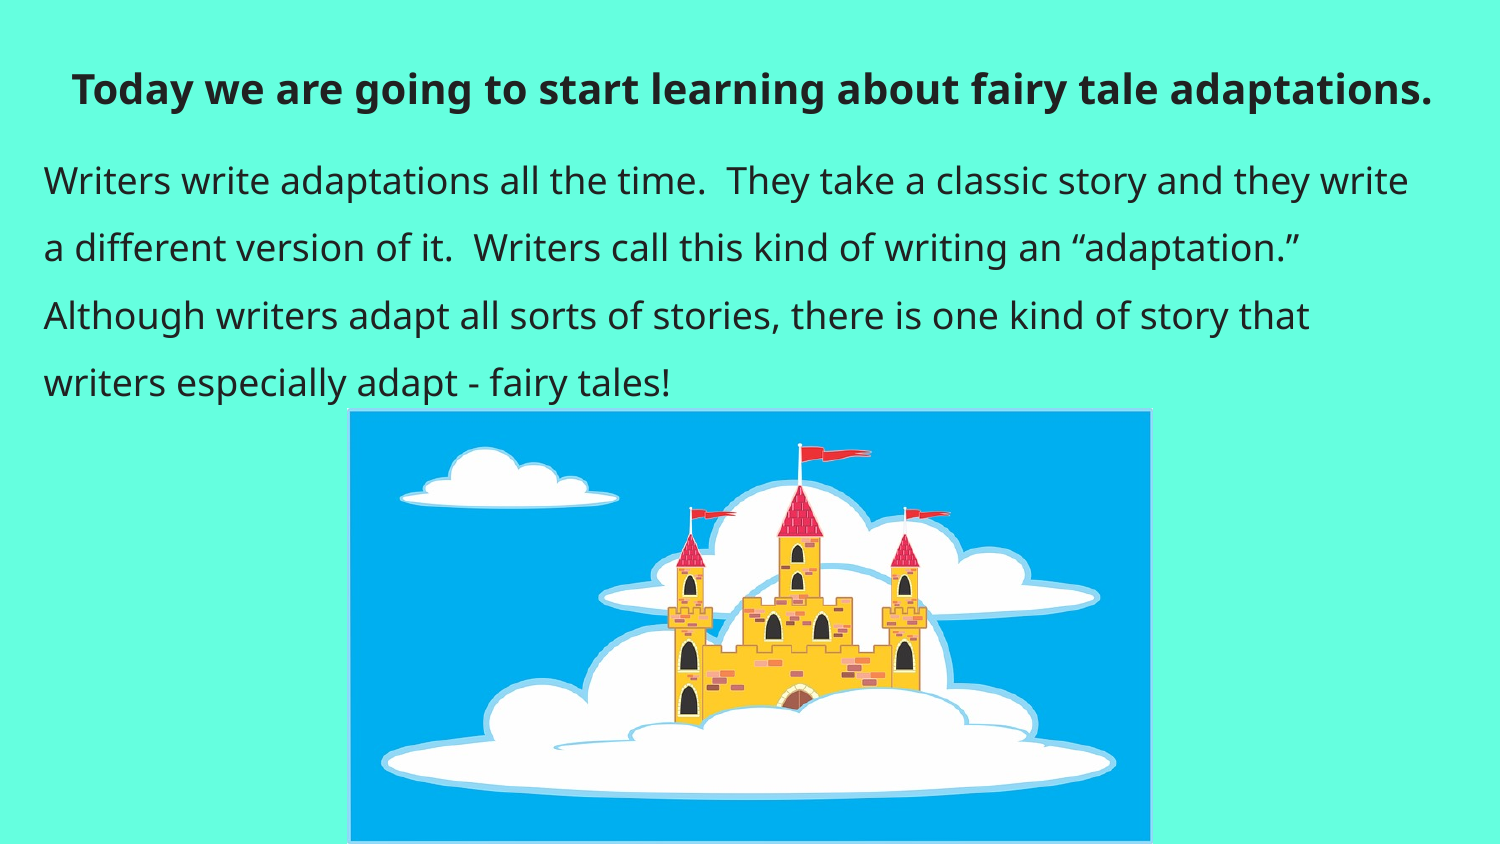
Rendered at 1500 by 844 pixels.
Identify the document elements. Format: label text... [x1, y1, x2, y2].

title Today we are going to start learning about fairy tale adaptations. [51, 48, 1449, 119]
list Writers write adaptations all the time. They take a classic story and they write a different version of it. Writers call this kind of writing an “adaptation.” Although writers adapt all sorts of stories, there is one kind of story that writers especially adapt - fairy tales! [28, 119, 1449, 595]
picture [347, 407, 1153, 844]
